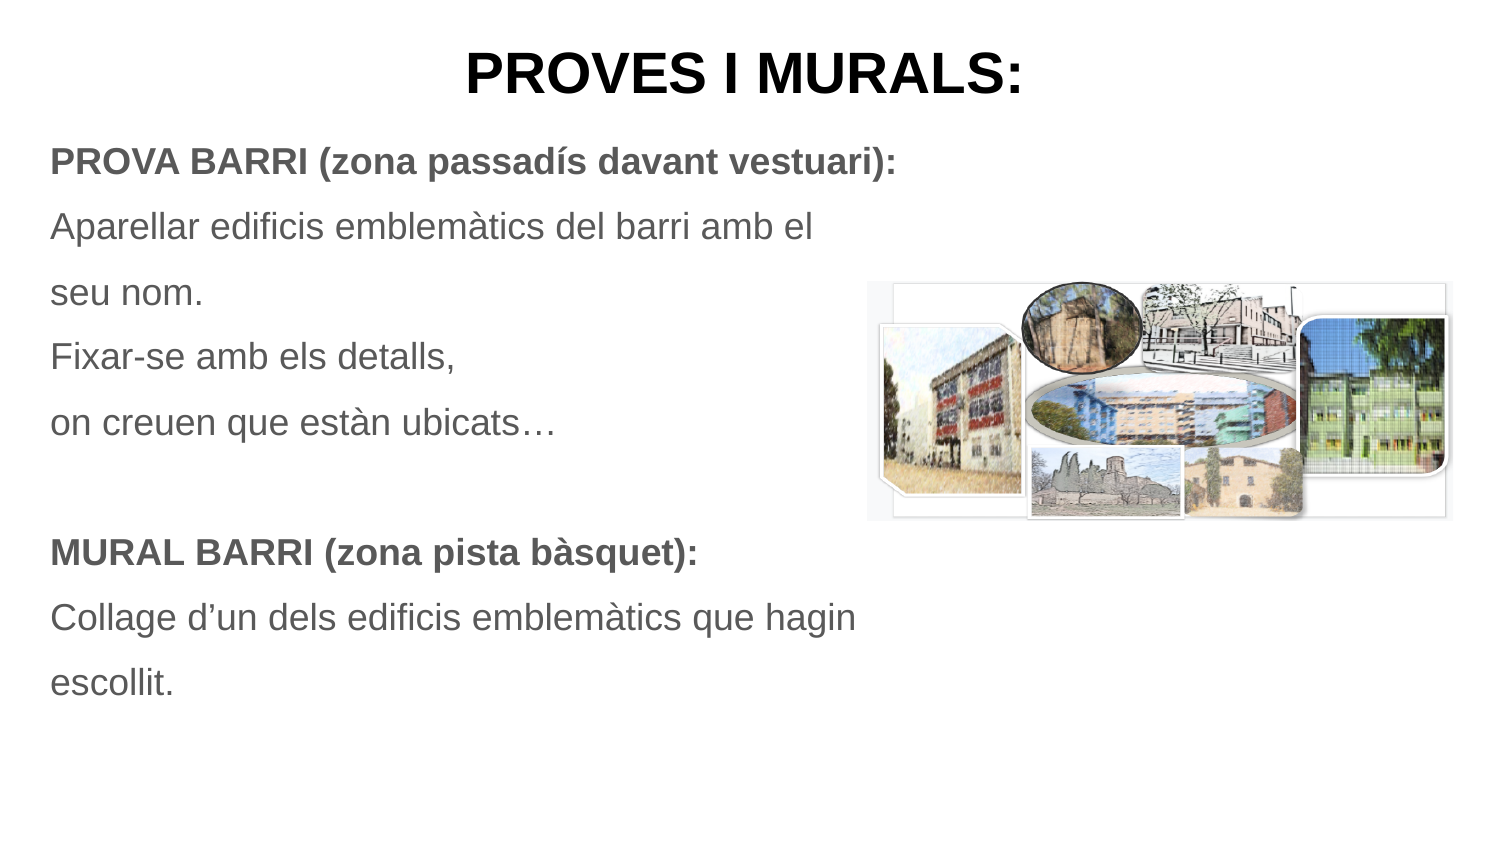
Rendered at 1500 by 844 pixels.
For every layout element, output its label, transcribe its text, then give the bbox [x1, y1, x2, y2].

picture [866, 280, 1454, 521]
title PROVES I MURALS: [70, 0, 1421, 123]
list PROVA BARRI (zona passadís davant vestuari): Aparellar edificis emblemàtics del barri amb el seu nom. Fixar-se amb els detalls, on creuen que estàn ubicats… MURAL BARRI (zona pista bàsquet): Collage d’un dels edificis emblemàtics que hagin escollit. [35, 123, 1465, 818]
